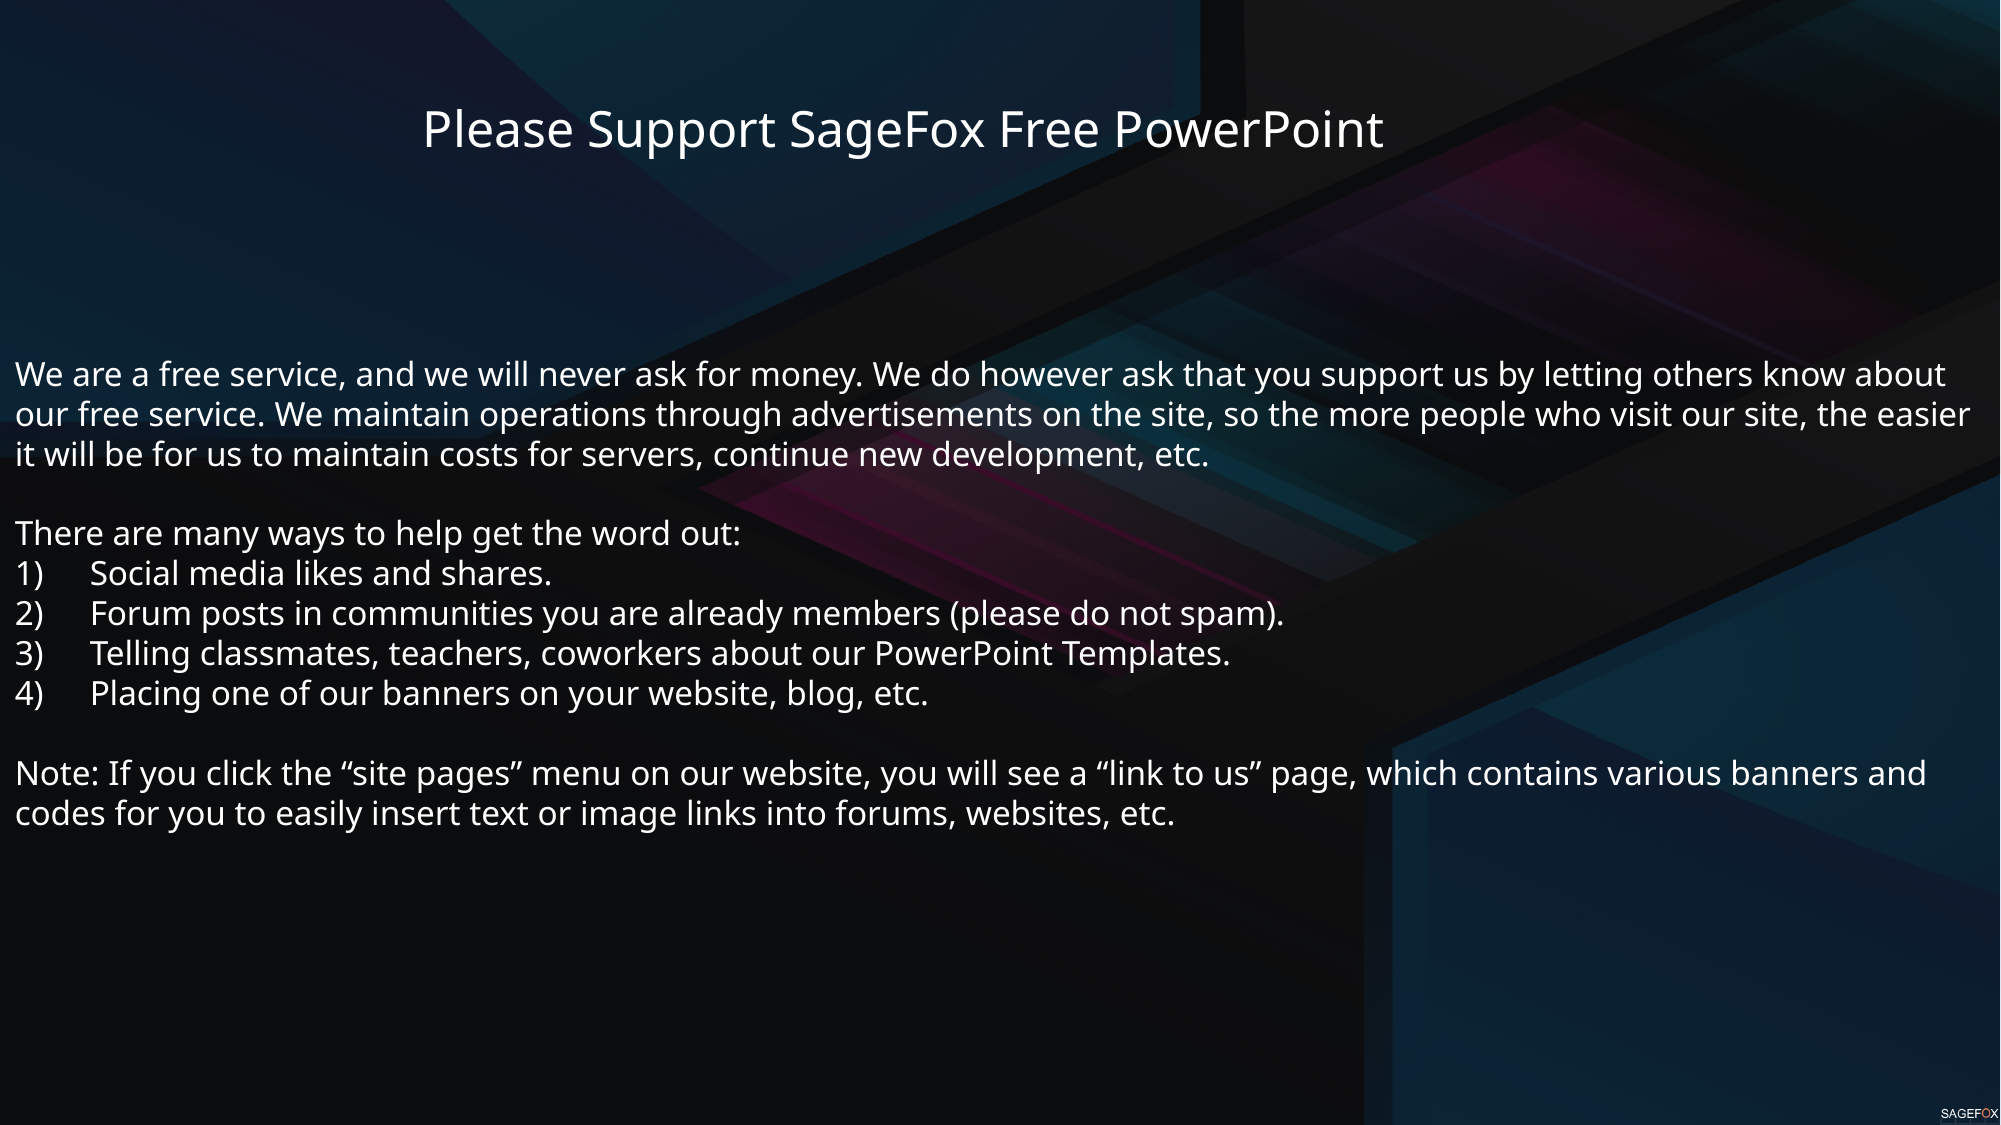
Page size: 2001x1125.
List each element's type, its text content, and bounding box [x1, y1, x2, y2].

text_box We are a free service, and we will never ask for money. We do however ask that you support us by letting others know about our free service. We maintain operations through advertisements on the site, so the more people who visit our site, the easier it will be for us to maintain costs for servers, continue new development, etc. There are many ways to help get the word out: Social media likes and shares. Forum posts in communities you are already members (please do not spam). Telling classmates, teachers, coworkers about our PowerPoint Templates. Placing one of our banners on your website, blog, etc. Note: If you click the “site pages” menu on our website, you will see a “link to us” page, which contains various banners and codes for you to easily insert text or image links into forums, websites, etc. [0, 0, 2000, 1125]
title Please Support SageFox Free PowerPoint [363, 72, 1444, 190]
